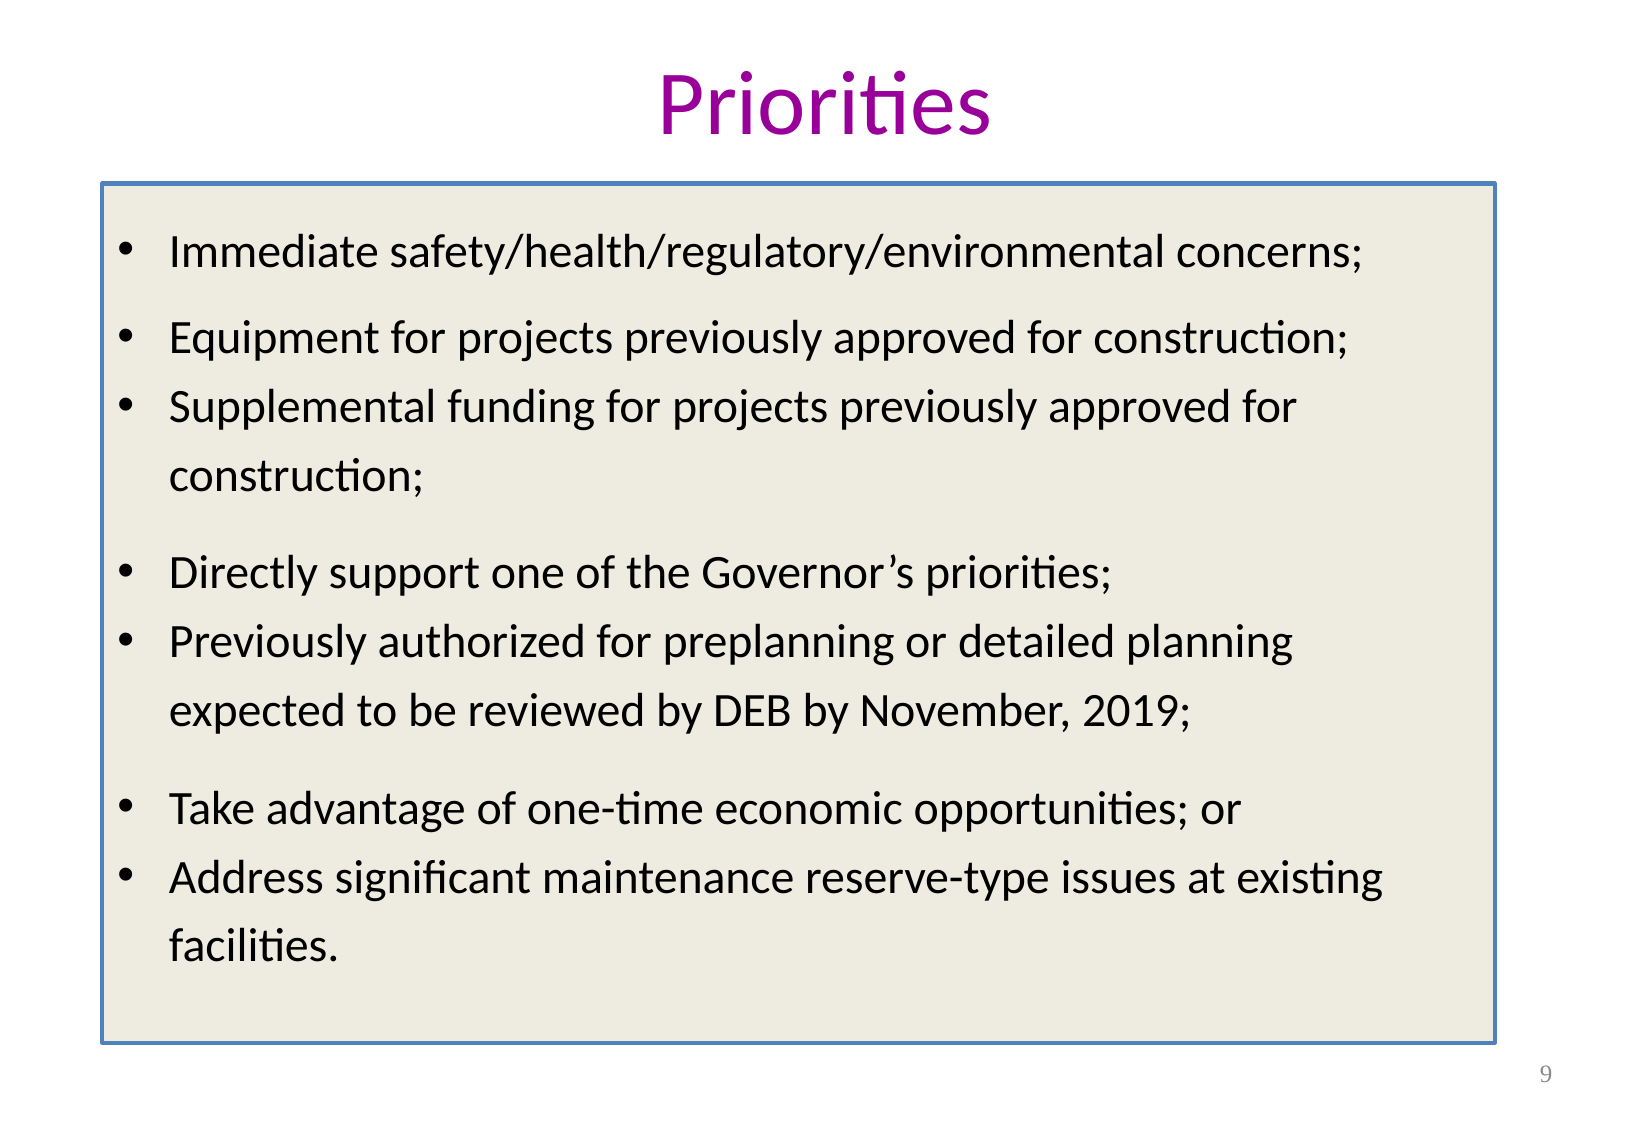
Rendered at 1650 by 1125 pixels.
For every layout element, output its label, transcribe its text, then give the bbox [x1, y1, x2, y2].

title Priorities [0, 12, 1650, 184]
slide_number 9 [1182, 1042, 1568, 1103]
text_box Immediate safety/health/regulatory/environmental concerns; Equipment for projects previously approved for construction; Supplemental funding for projects previously approved for construction; Directly support one of the Governor’s priorities; Previously authorized for preplanning or detailed planning expected to be reviewed by DEB by November, 2019; Take advantage of one-time economic opportunities; or Address significant maintenance reserve-type issues at existing facilities. [100, 181, 1497, 1045]
